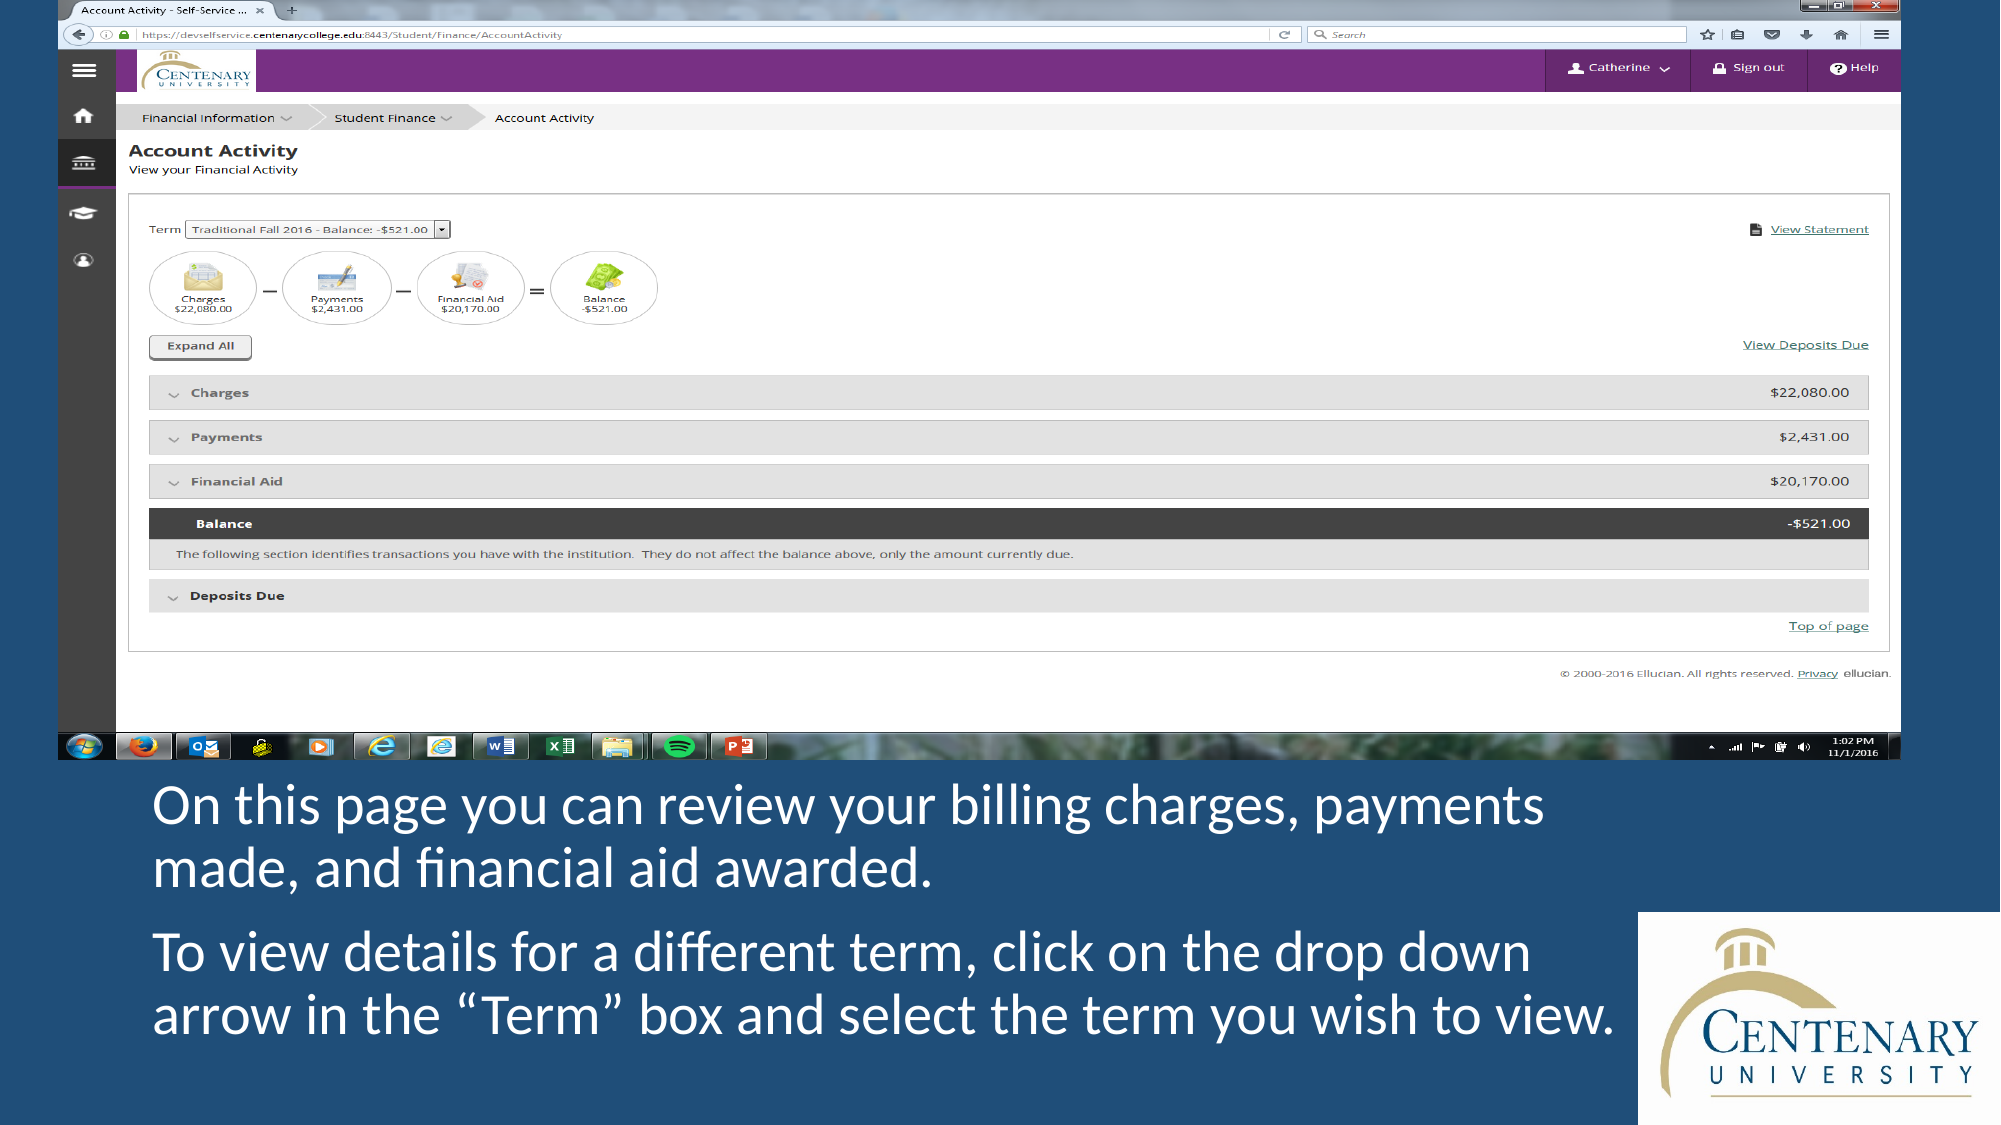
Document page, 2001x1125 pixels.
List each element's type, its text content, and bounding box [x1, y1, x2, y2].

list On this page you can review your billing charges, payments made, and financial aid awarded. To view details for a different term, click on the drop down arrow in the “Term” box and select the term you wish to view. [137, 766, 1639, 1125]
picture [1638, 912, 2000, 1125]
picture [58, 0, 1901, 760]
